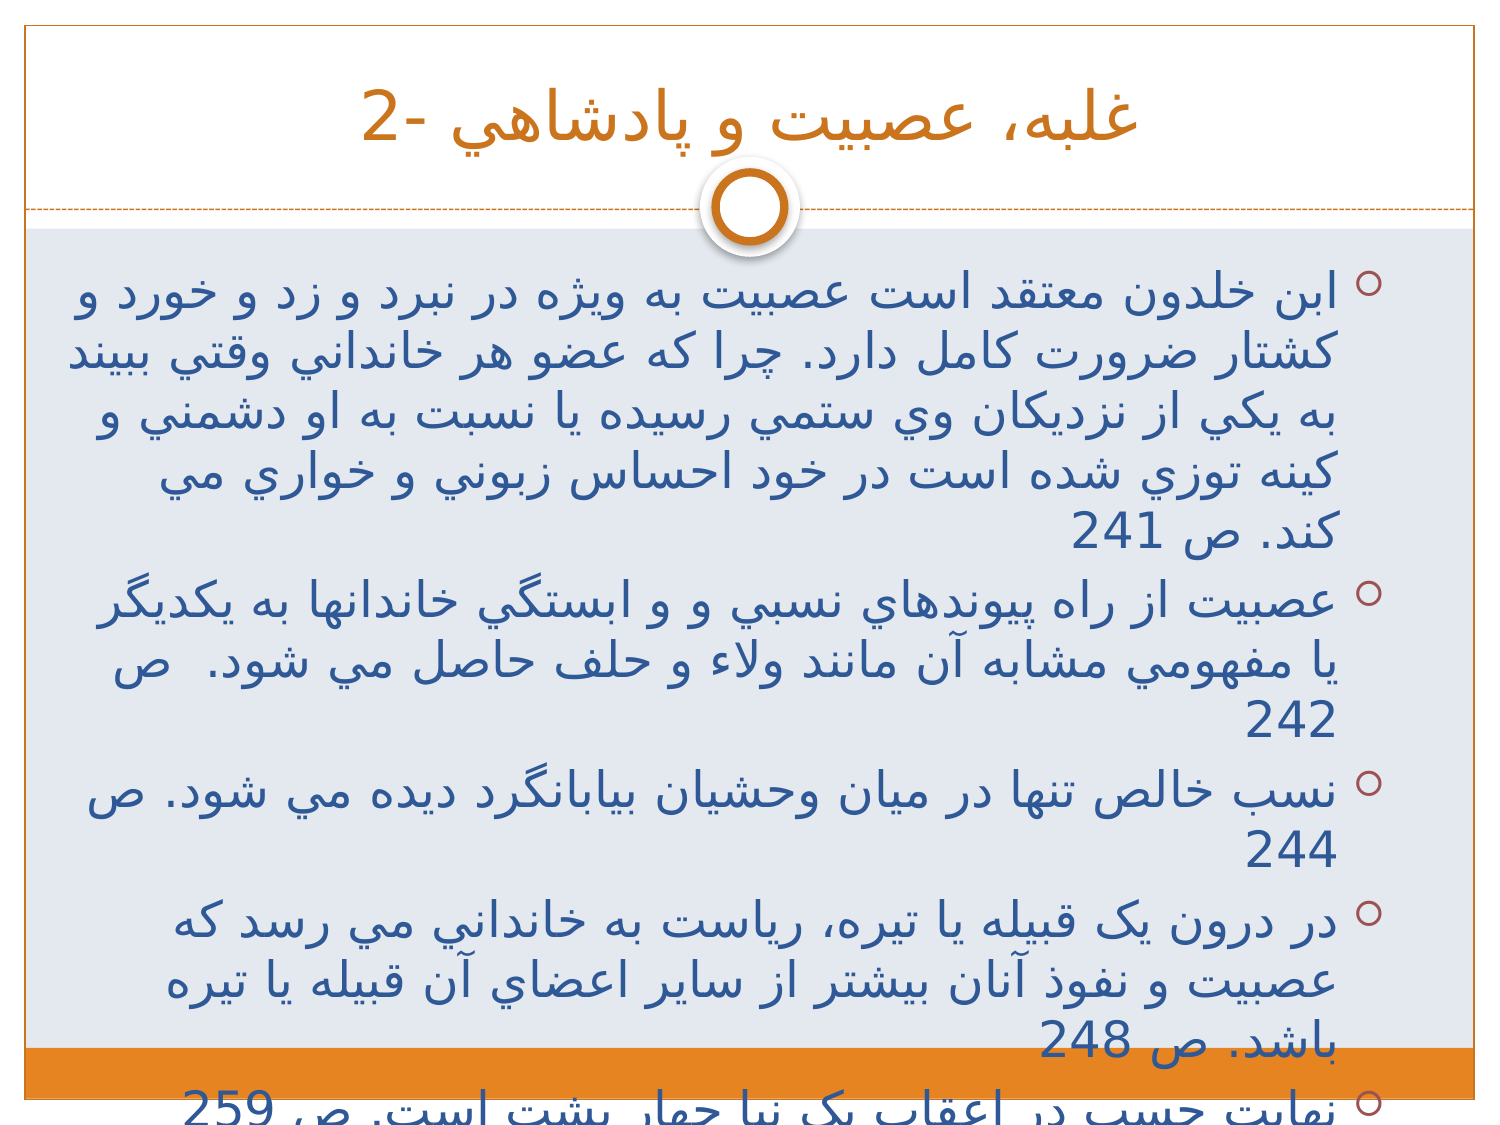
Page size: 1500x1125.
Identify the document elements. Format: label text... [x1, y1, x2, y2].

title غلبه، عصبيت و پادشاهي -2 [49, 37, 1450, 163]
list ابن خلدون معتقد است عصبيت به وي‍ژه در نبرد و زد و خورد و کشتار ضرورت کامل دارد. چرا که عضو هر خانداني وقتي ببيند به يکي از نزديکان وي ستمي رسيده يا نسبت به او دشمني و کينه توزي شده است در خود احساس زبوني و خواري مي کند. ص 241 عصبيت از راه پيوندهاي نسبي و و ابستگي خاندانها به يکديگر يا مفهومي مشابه آن مانند ولاء‌ و حلف حاصل مي شود. ص 242 نسب خالص تنها در ميان وحشيان بيابانگرد ديده مي شود. ص 244 در درون يک قبيله يا تيره، رياست به خانداني مي رسد که عصبيت و نفوذ آنان بيشتر از ساير اعضاي آن قبيله يا تيره باشد. ص 248 نهايت حسب در اعقاب يک نيا چهار پشت است. ص 259 [49, 250, 1445, 1001]
